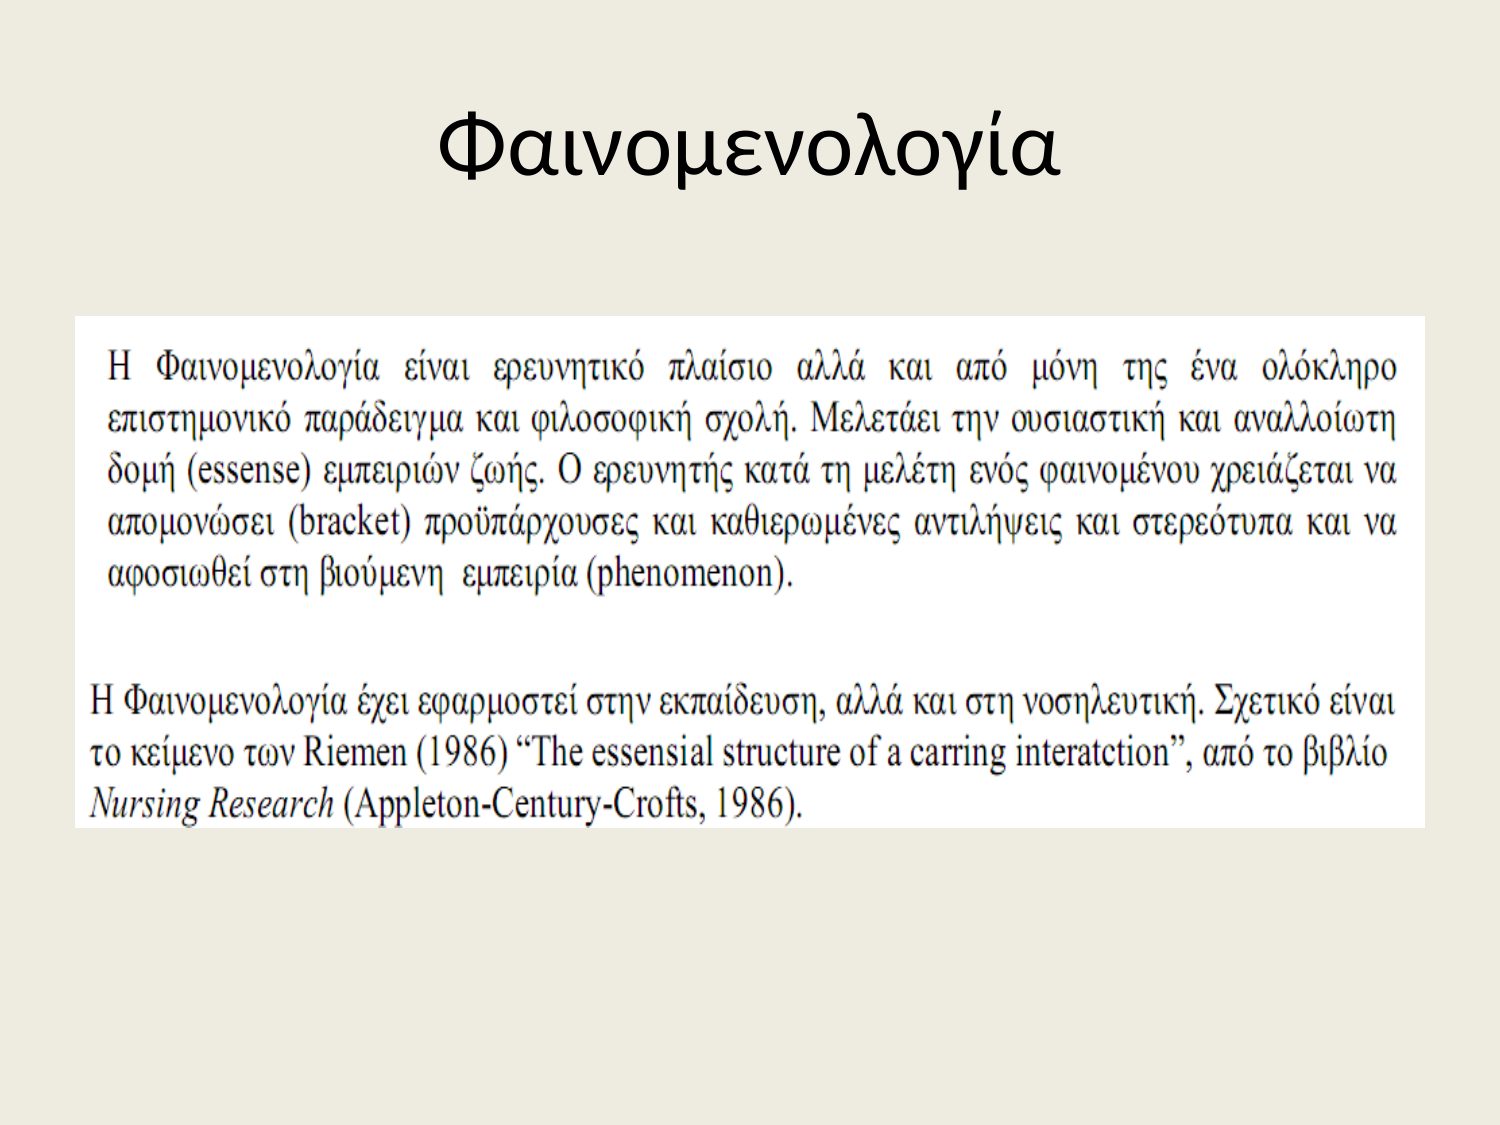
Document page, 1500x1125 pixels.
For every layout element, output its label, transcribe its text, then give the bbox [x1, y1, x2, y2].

title Φαινομενολογία [75, 45, 1425, 233]
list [74, 316, 1426, 829]
